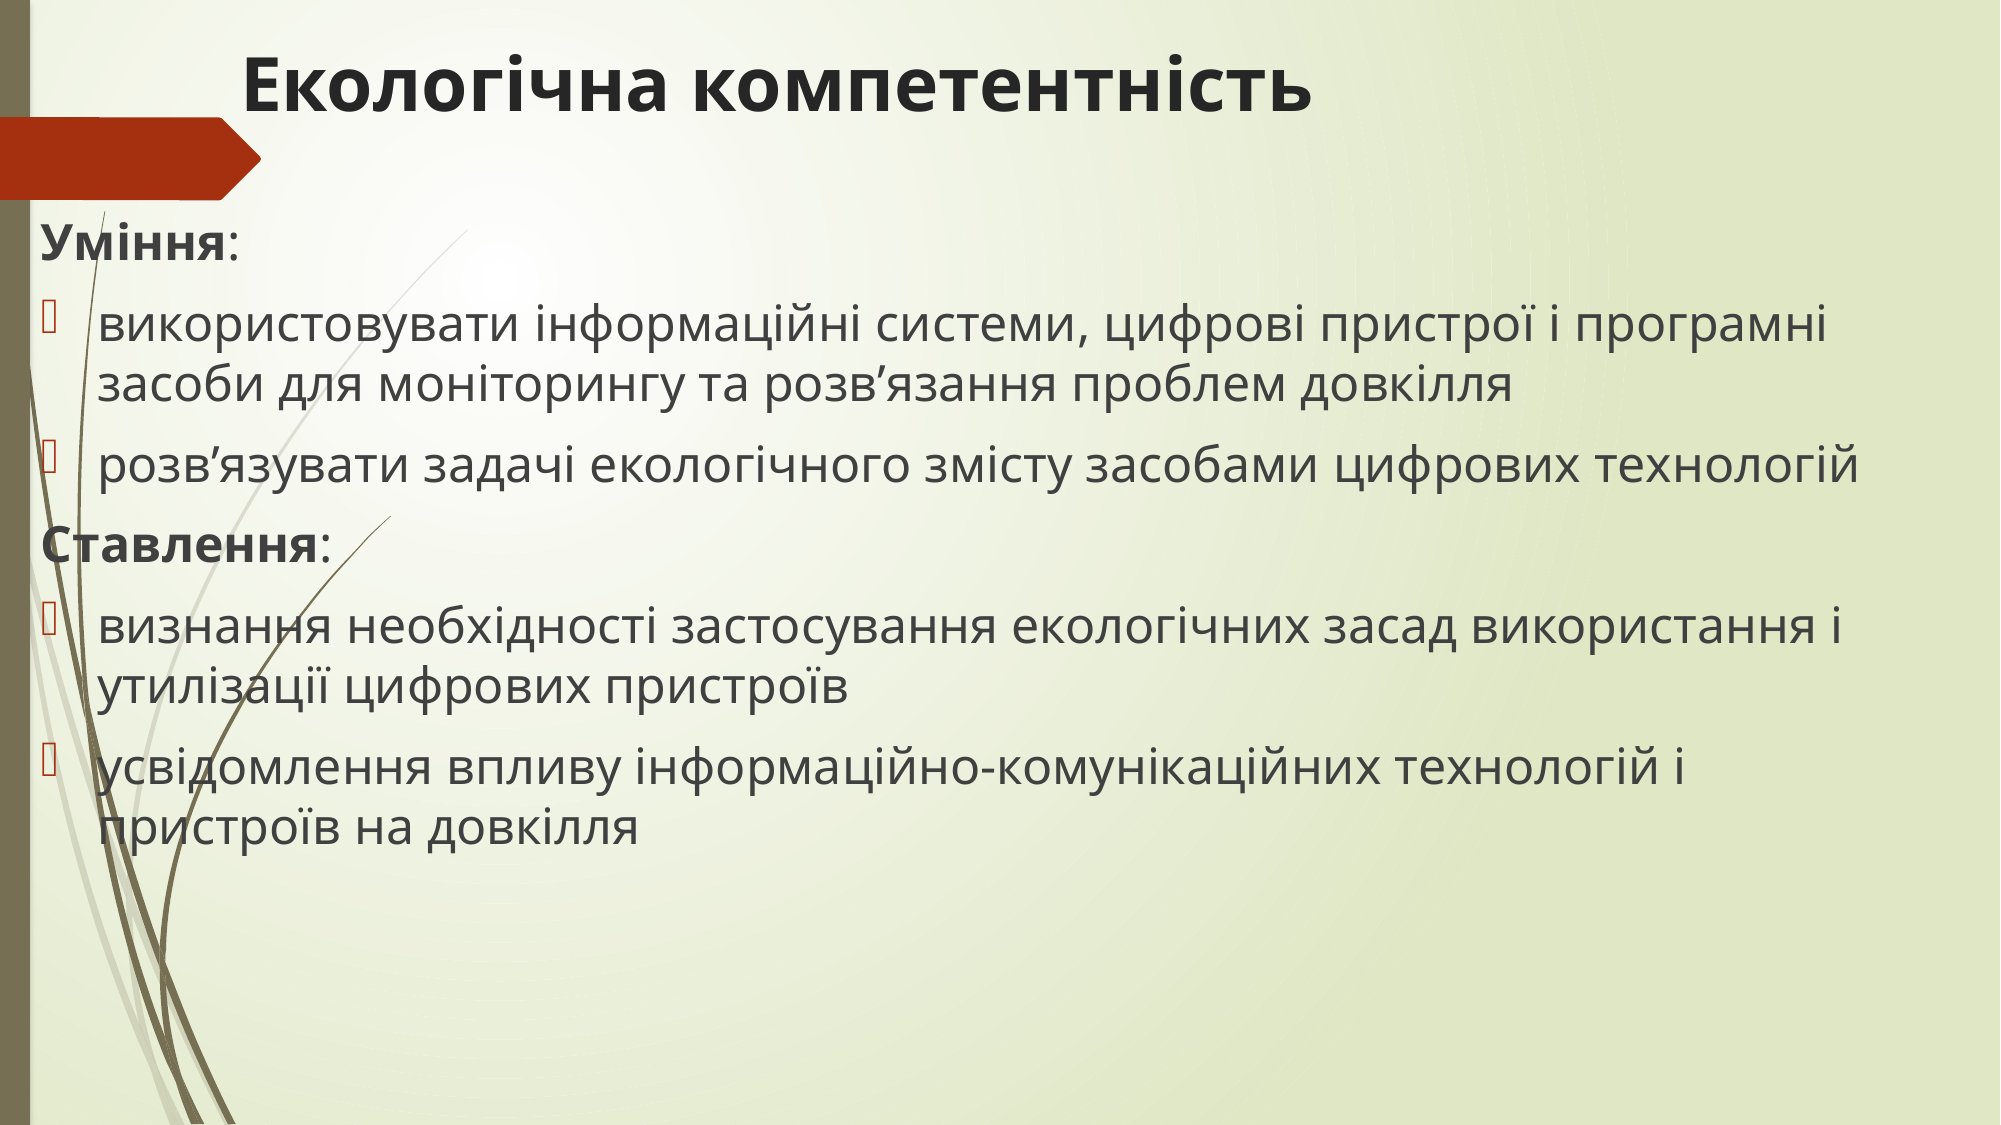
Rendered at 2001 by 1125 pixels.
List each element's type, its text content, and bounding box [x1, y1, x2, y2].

list Уміння: використовувати інформаційні системи, цифрові пристрої і програмні засоби для моніторингу та розв’язання проблем довкілля розв’язувати задачі екологічного змісту засобами цифрових технологій Ставлення: визнання необхідності застосування екологічних засад використання і утилізації цифрових пристроїв усвідомлення впливу інформаційно-комунікаційних технологій і пристроїв на довкілля [25, 202, 1940, 1084]
title Екологічна компетентність [225, 28, 1800, 120]
